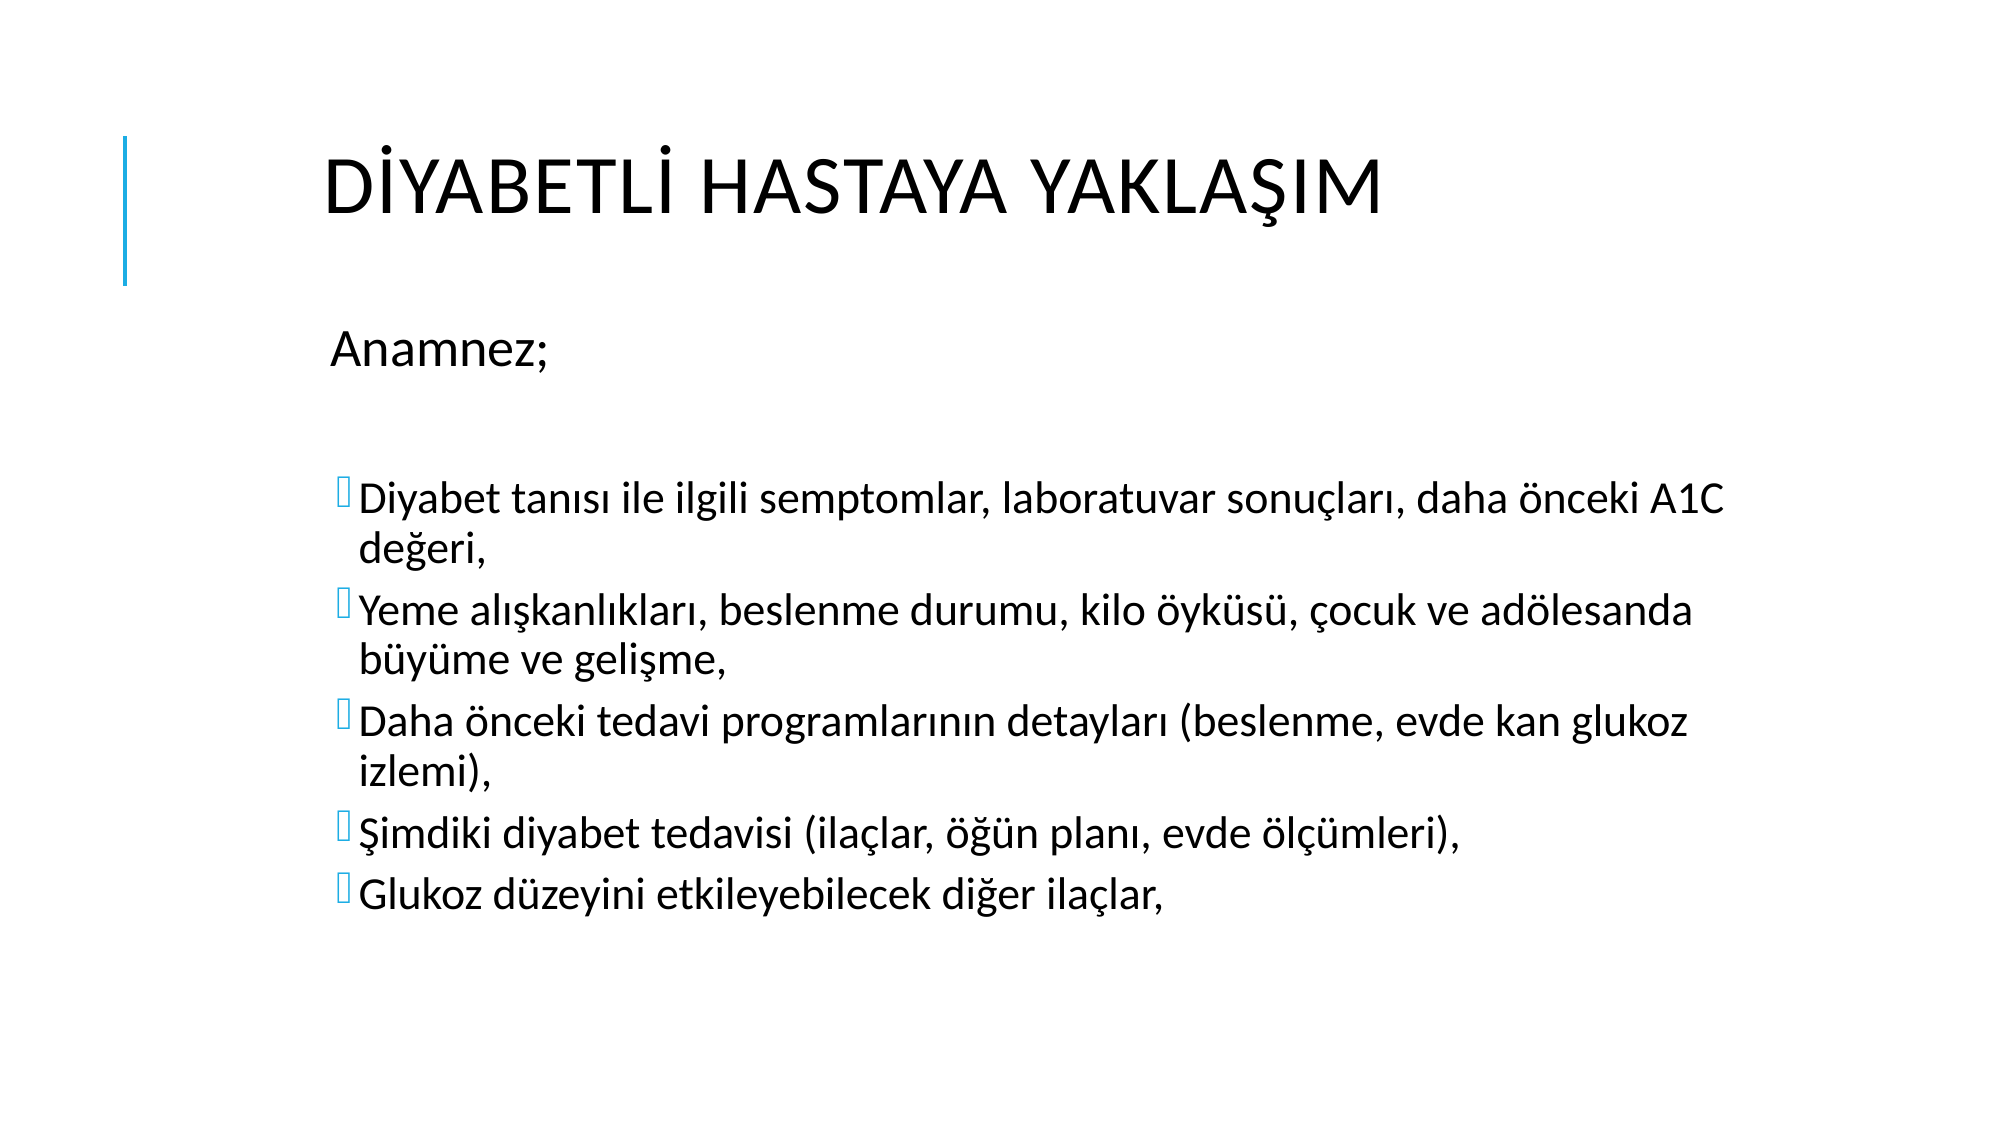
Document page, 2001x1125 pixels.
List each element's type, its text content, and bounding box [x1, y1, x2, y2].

list Anamnez; Diyabet tanısı ile ilgili semptomlar, laboratuvar sonuçları, daha önceki A1C değeri, Yeme alışkanlıkları, beslenme durumu, kilo öyküsü, çocuk ve adölesanda büyüme ve gelişme, Daha önceki tedavi programlarının detayları (beslenme, evde kan glukoz izlemi), Şimdiki diyabet tedavisi (ilaçlar, öğün planı, evde ölçümleri), Glukoz düzeyini etkileyebilecek diğer ilaçlar, [307, 312, 1783, 993]
title Diyabetli Hastaya Yaklaşım [308, 102, 1771, 276]
